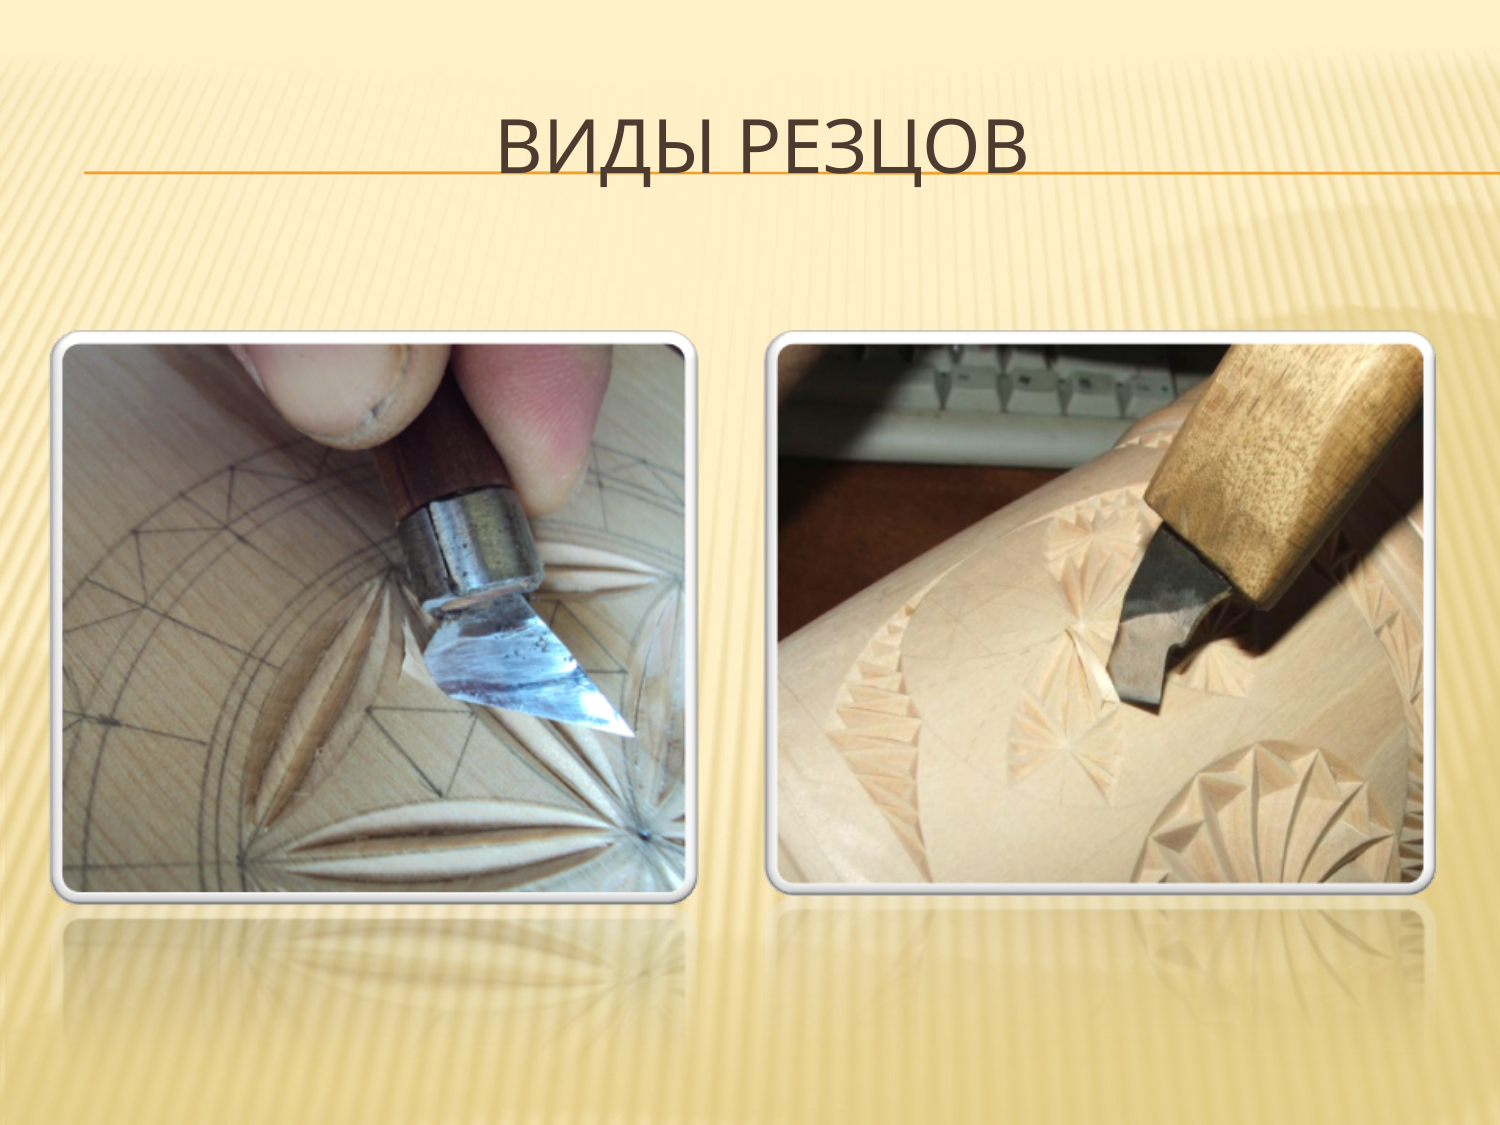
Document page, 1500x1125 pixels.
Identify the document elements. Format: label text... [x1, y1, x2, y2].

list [761, 329, 1442, 1125]
picture [47, 329, 703, 1125]
title Виды резцов [50, 75, 1475, 213]
